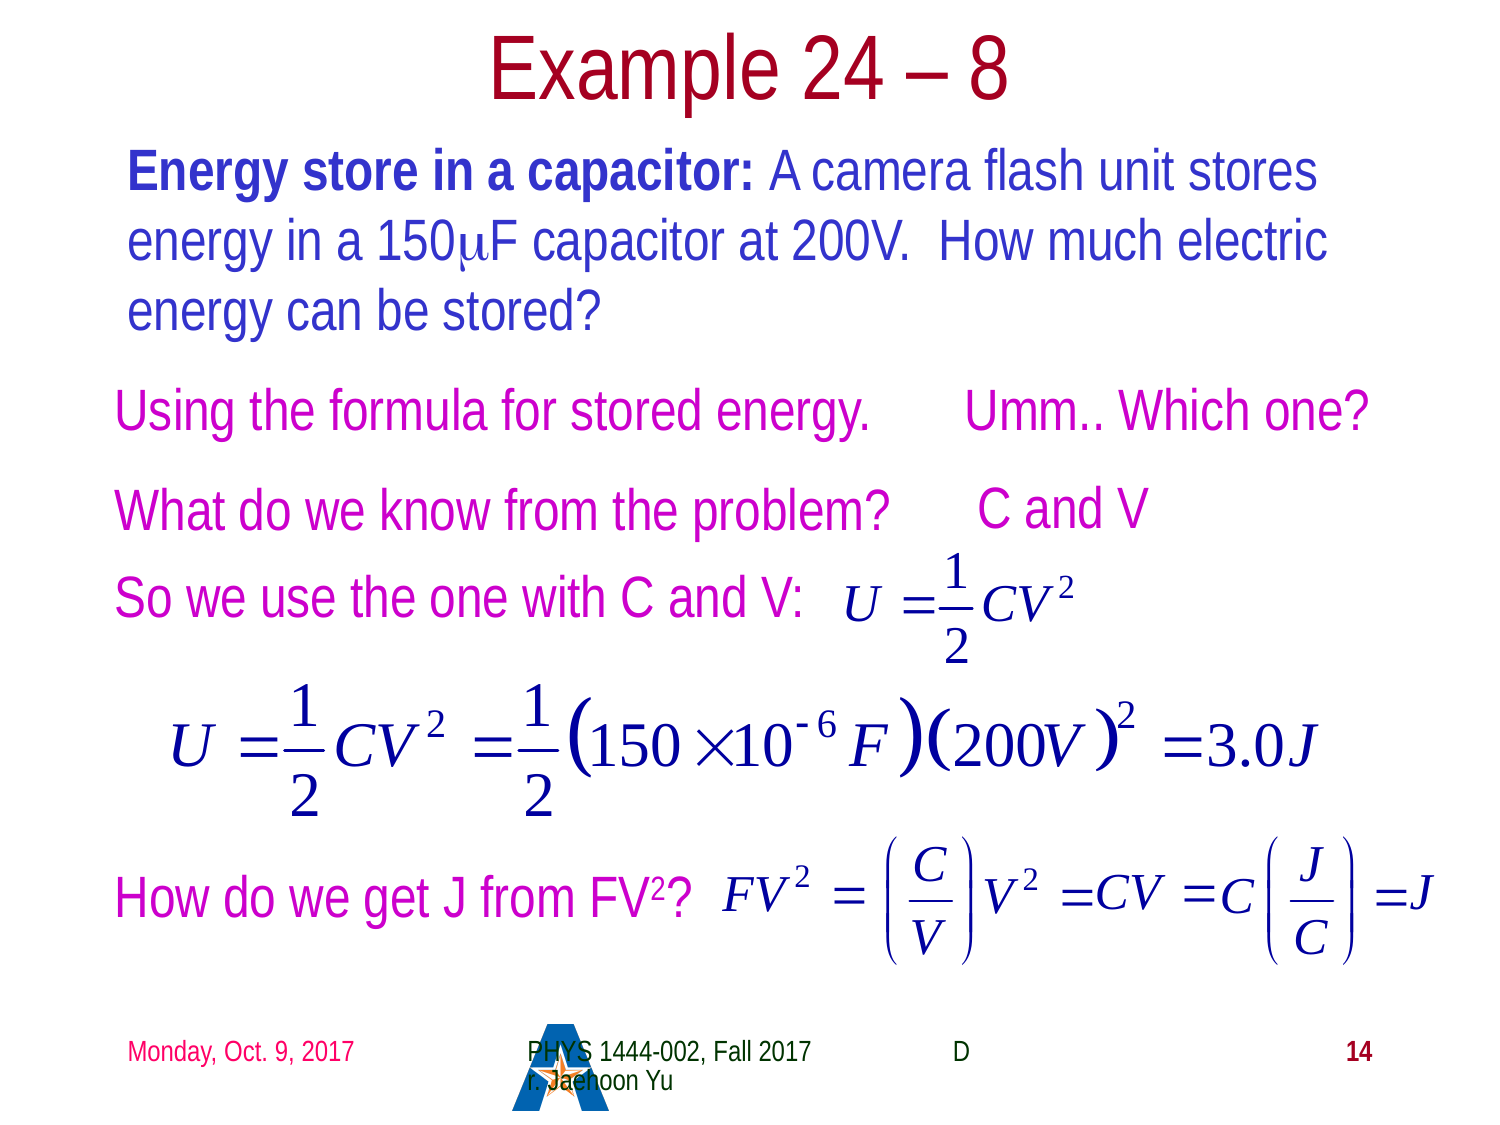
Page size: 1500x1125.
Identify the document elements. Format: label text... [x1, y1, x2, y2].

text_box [712, 849, 867, 926]
text_box Using the formula for stored energy. [99, 364, 913, 464]
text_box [1398, 862, 1451, 924]
text_box C and V [962, 462, 1188, 548]
title Example 24 – 8 [37, 0, 1463, 126]
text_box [837, 534, 1088, 660]
text_box So we use the one with C and V: [99, 552, 832, 707]
footer PHYS 1444-002, Fall 2017 Dr. Jaehoon Yu [512, 1024, 988, 1101]
text_box Umm.. Which one? [950, 364, 1438, 450]
text_box Energy store in a capacitor: A camera flash unit stores energy in a 150mF capacitor at 200V. How much electric energy can be stored? [112, 125, 1425, 350]
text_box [162, 662, 1340, 831]
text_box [1087, 862, 1207, 924]
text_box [874, 824, 1095, 976]
picture [512, 1101, 609, 1111]
text_box What do we know from the problem? [99, 464, 925, 550]
text_box How do we get J from FV2? [99, 852, 725, 1007]
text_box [1212, 824, 1410, 976]
slide_number 14 [1074, 1024, 1388, 1101]
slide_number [112, 1024, 426, 1101]
